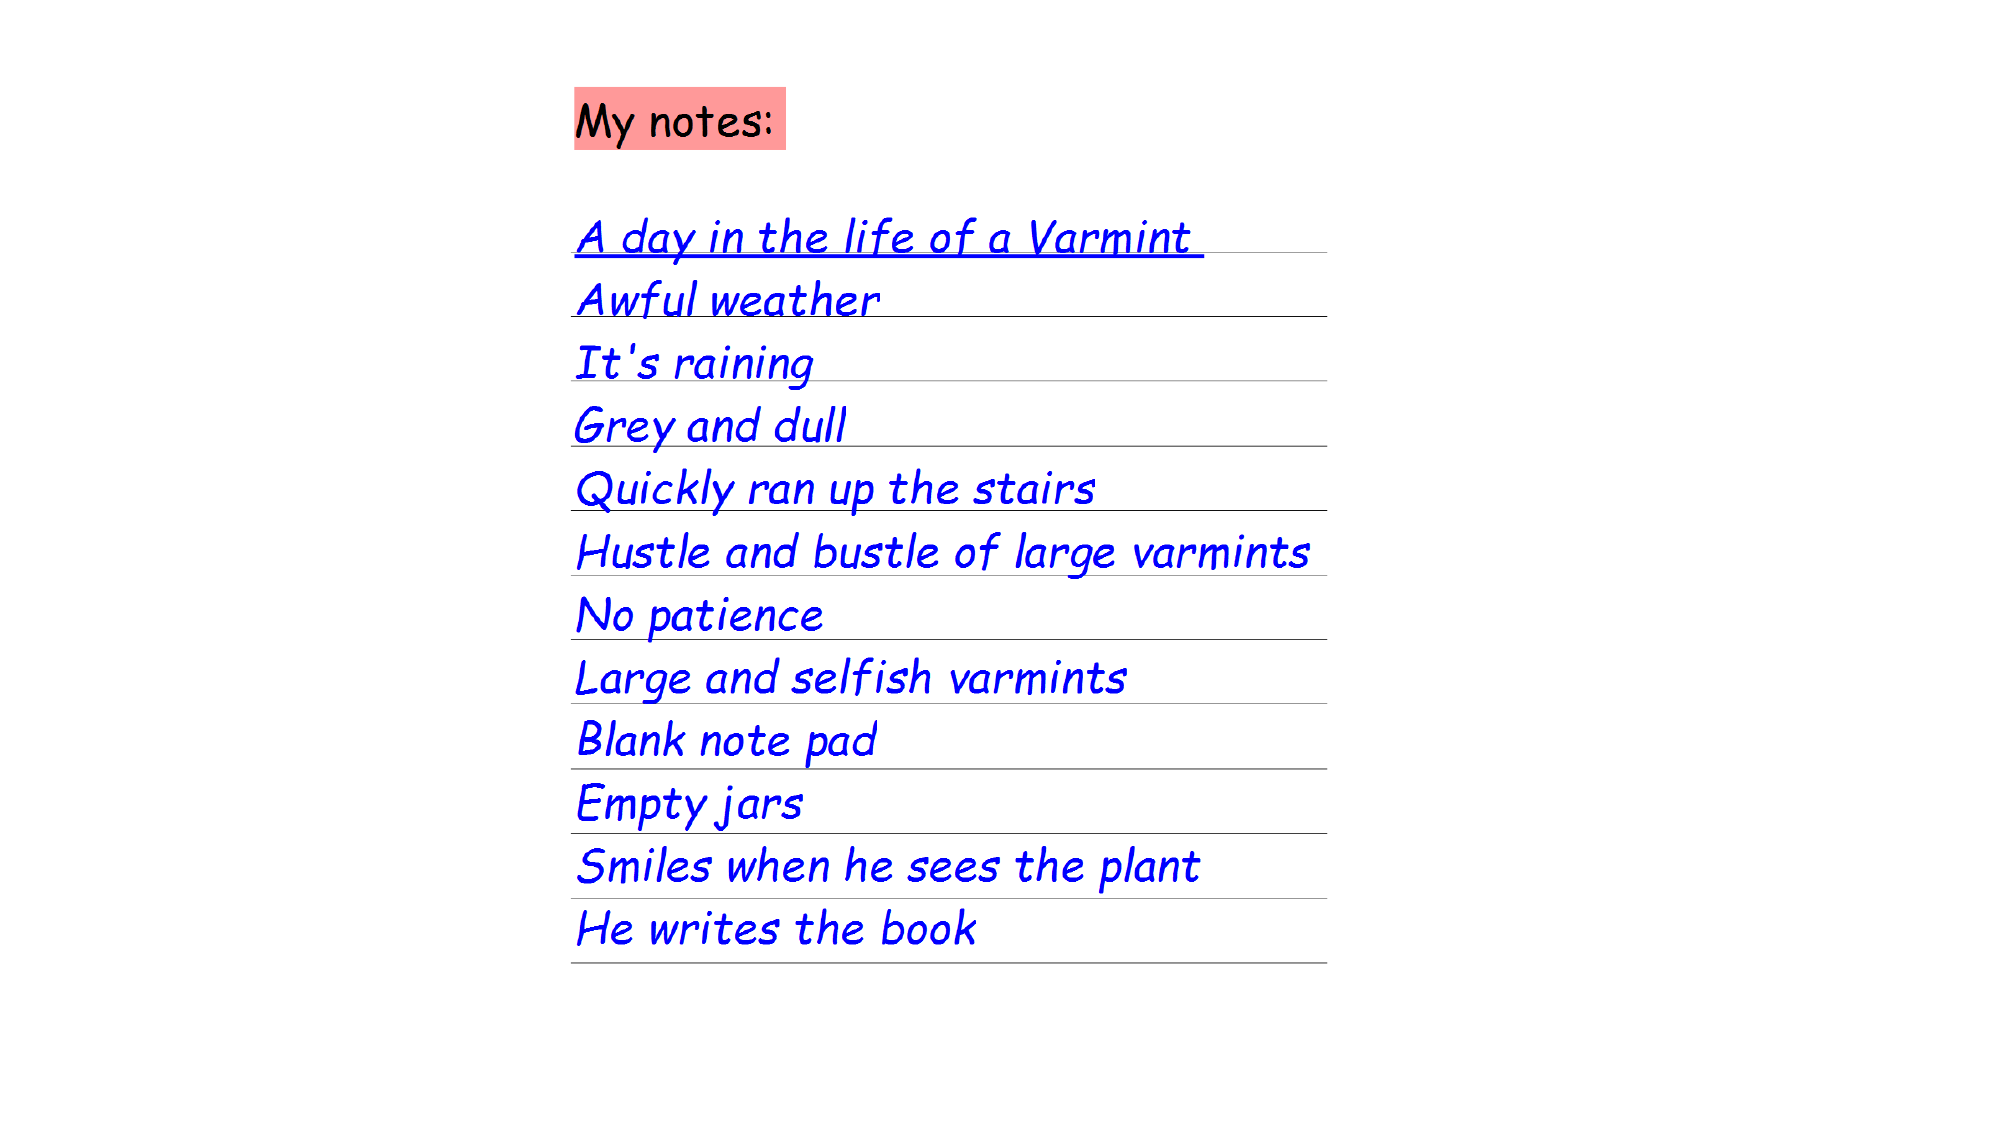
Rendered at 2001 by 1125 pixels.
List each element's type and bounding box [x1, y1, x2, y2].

picture [523, 48, 1591, 1048]
